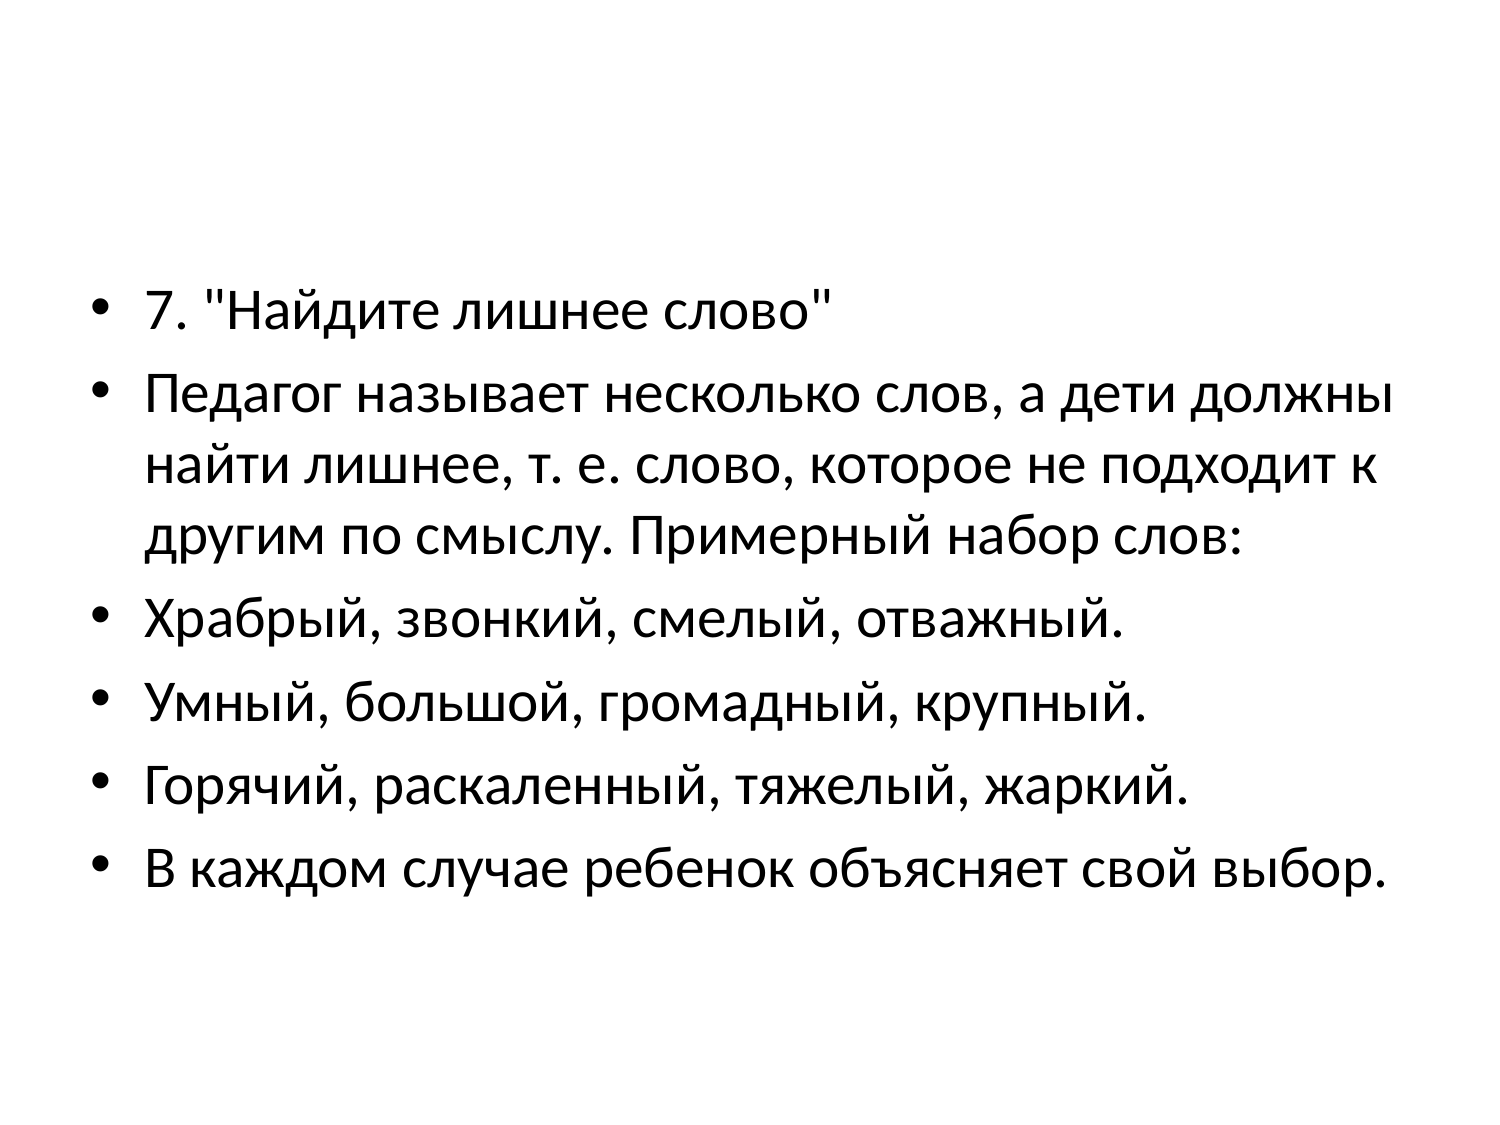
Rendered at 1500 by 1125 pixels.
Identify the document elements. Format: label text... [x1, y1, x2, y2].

list 7. "Найдите лишнее слово" Педагог называет несколько слов, а дети должны найти лишнее, т. е. слово, которое не подходит к другим по смыслу. Примерный набор слов: Храбрый, звонкий, смелый, отважный. Умный, большой, громадный, крупный. Горячий, раскаленный, тяжелый, жаркий. В каждом случае ребенок объясняет свой выбор. [75, 262, 1425, 1005]
